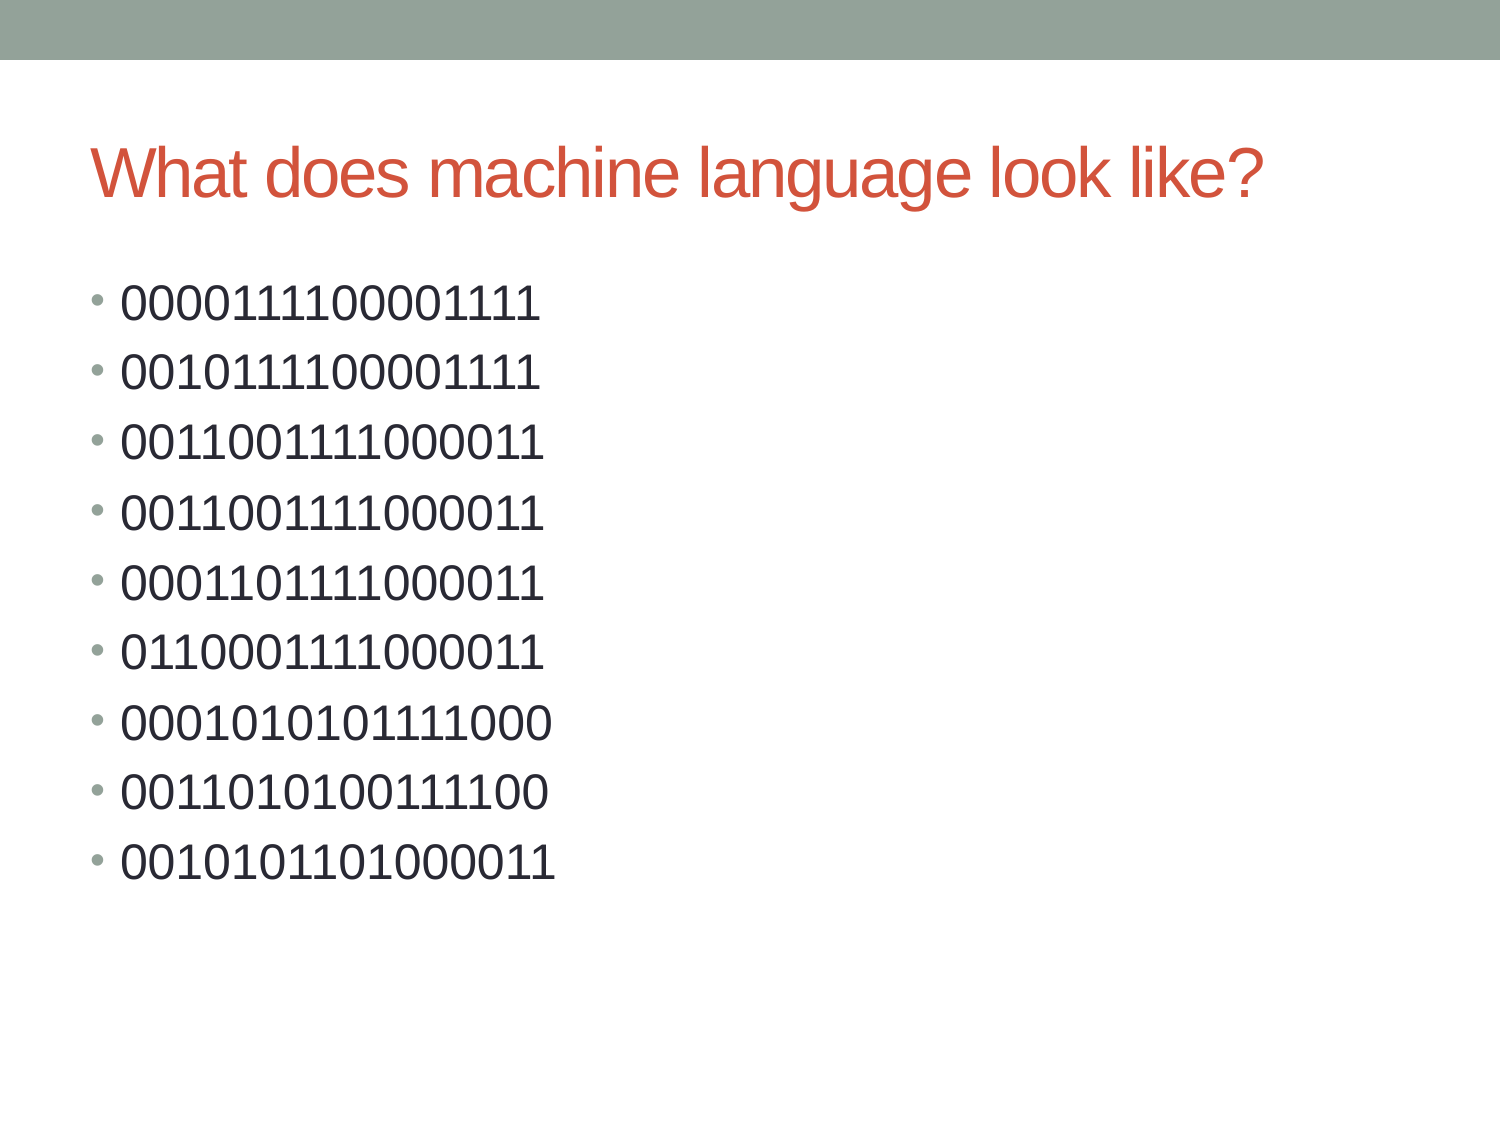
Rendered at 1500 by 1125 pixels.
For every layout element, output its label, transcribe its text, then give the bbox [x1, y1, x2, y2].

list 0000111100001111 0010111100001111 0011001111000011 0011001111000011 0001101111000011 0110001111000011 0001010101111000 0011010100111100 0010101101000011 [75, 262, 1425, 1063]
title What does machine language look like? [75, 87, 1425, 250]
